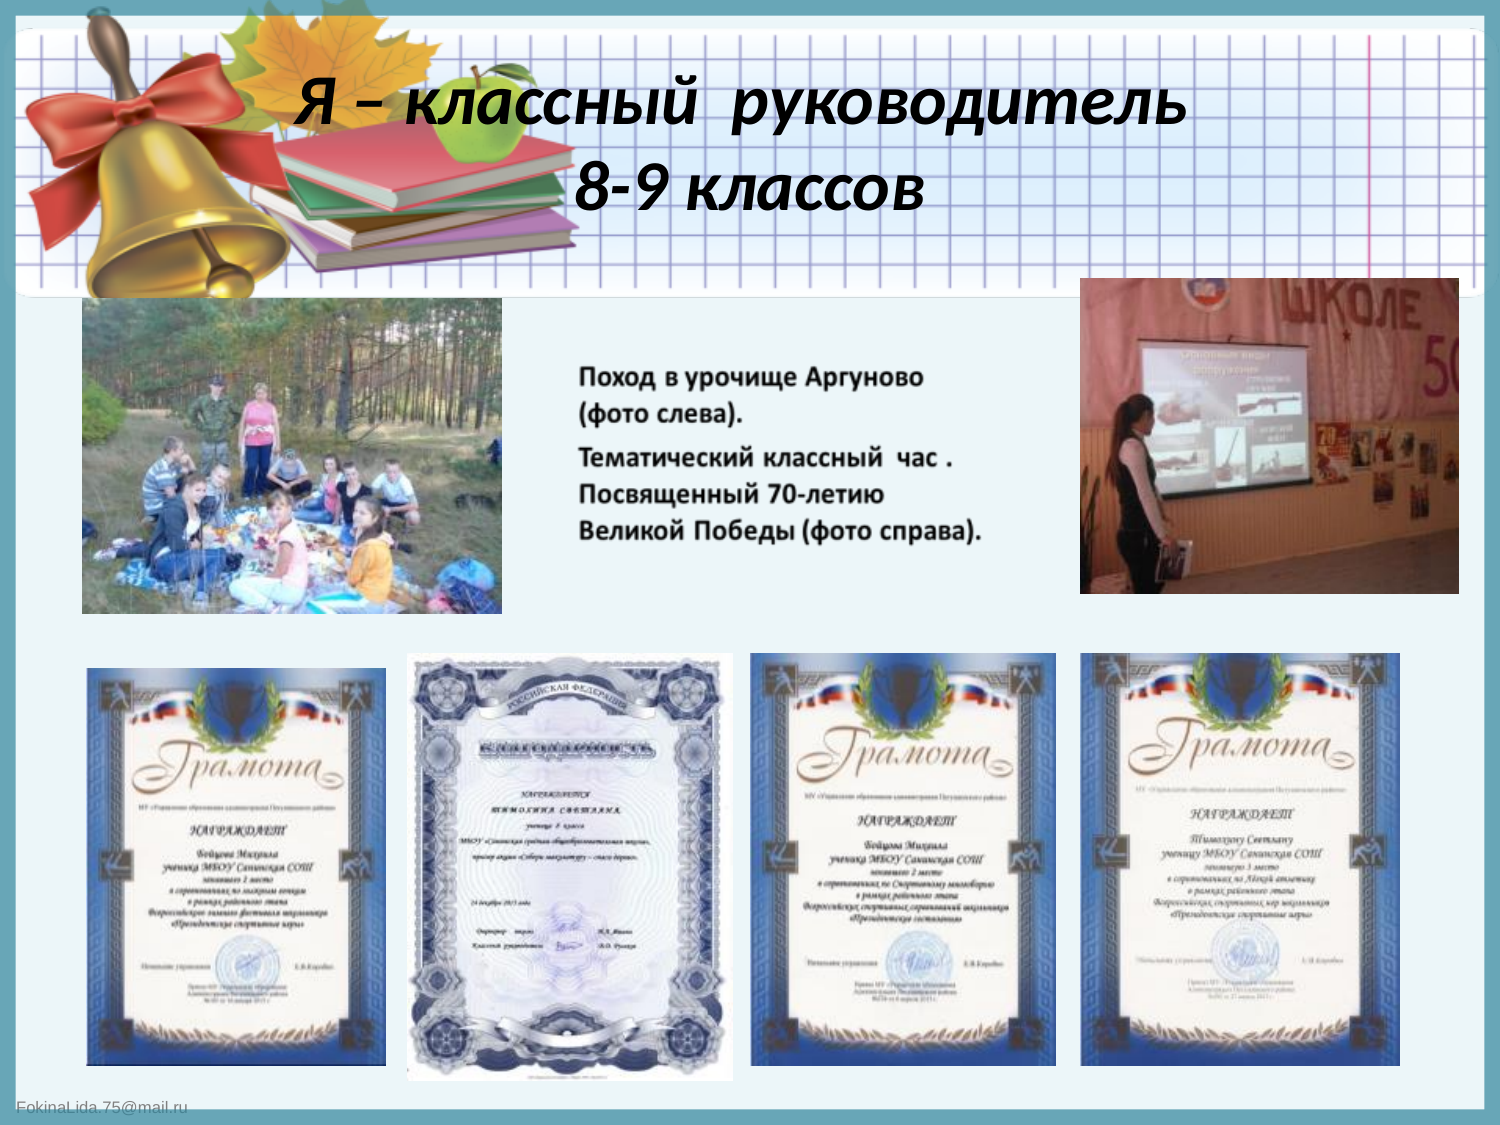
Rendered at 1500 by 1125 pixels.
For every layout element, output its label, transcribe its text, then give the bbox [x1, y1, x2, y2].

picture [1080, 652, 1400, 1067]
title Я – классный руководитель 8-9 классов [75, 45, 1425, 233]
picture [85, 668, 387, 1067]
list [407, 652, 733, 1081]
picture [16, 16, 1484, 1067]
